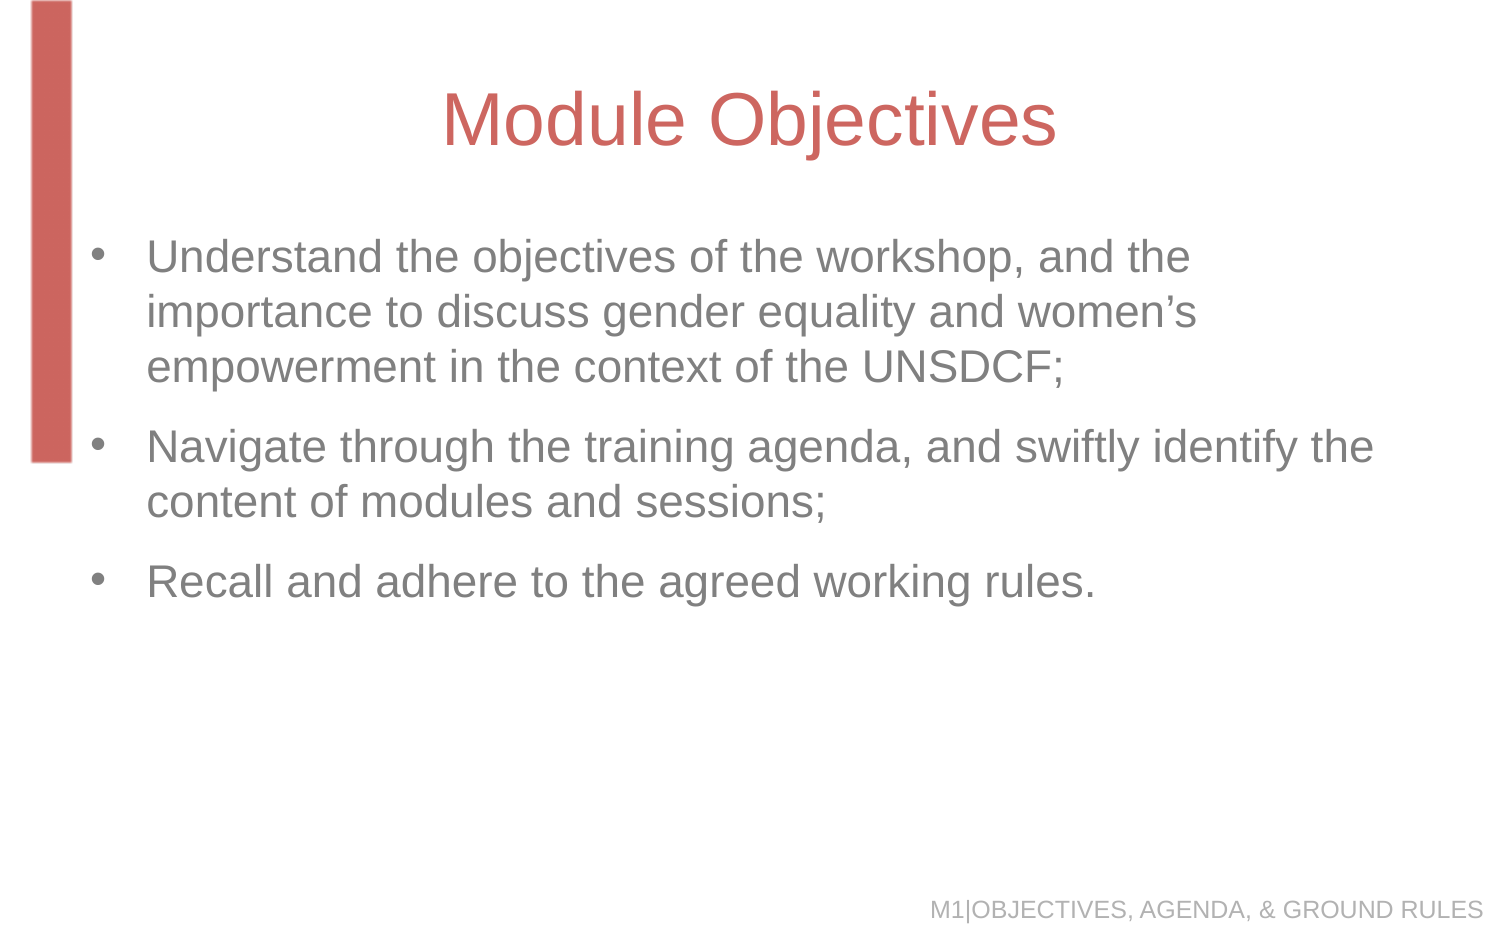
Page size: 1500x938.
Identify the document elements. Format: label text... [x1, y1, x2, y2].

footer M1|OBJECTIVES, AGENDA, & GROUND RULES [542, 877, 1500, 938]
list Understand the objectives of the workshop, and the importance to discuss gender equality and women’s empowerment in the context of the UNSDCF; Navigate through the training agenda, and swiftly identify the content of modules and sessions; Recall and adhere to the agreed working rules. [75, 218, 1425, 838]
title Module Objectives [75, 37, 1425, 194]
